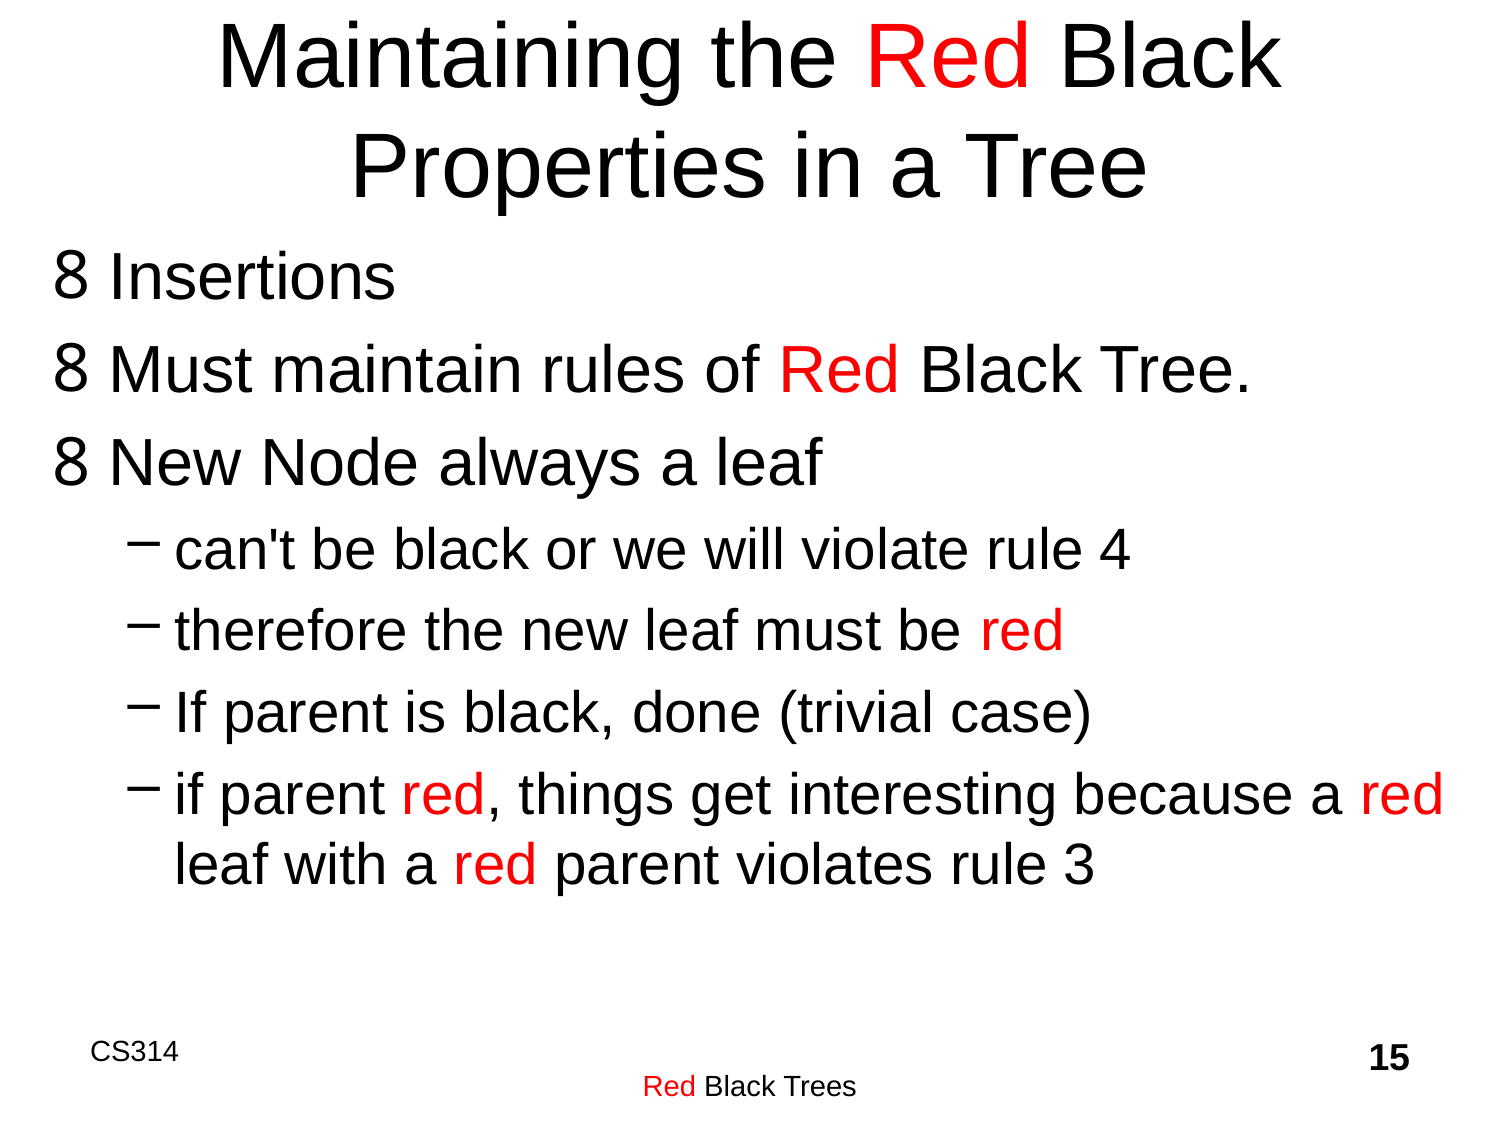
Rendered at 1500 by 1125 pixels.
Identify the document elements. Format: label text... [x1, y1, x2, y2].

list Insertions Must maintain rules of Red Black Tree. New Node always a leaf can't be black or we will violate rule 4 therefore the new leaf must be red If parent is black, done (trivial case) if parent red, things get interesting because a red leaf with a red parent violates rule 3 [37, 224, 1463, 1125]
title Maintaining the Red Black Properties in a Tree [112, 12, 1388, 200]
